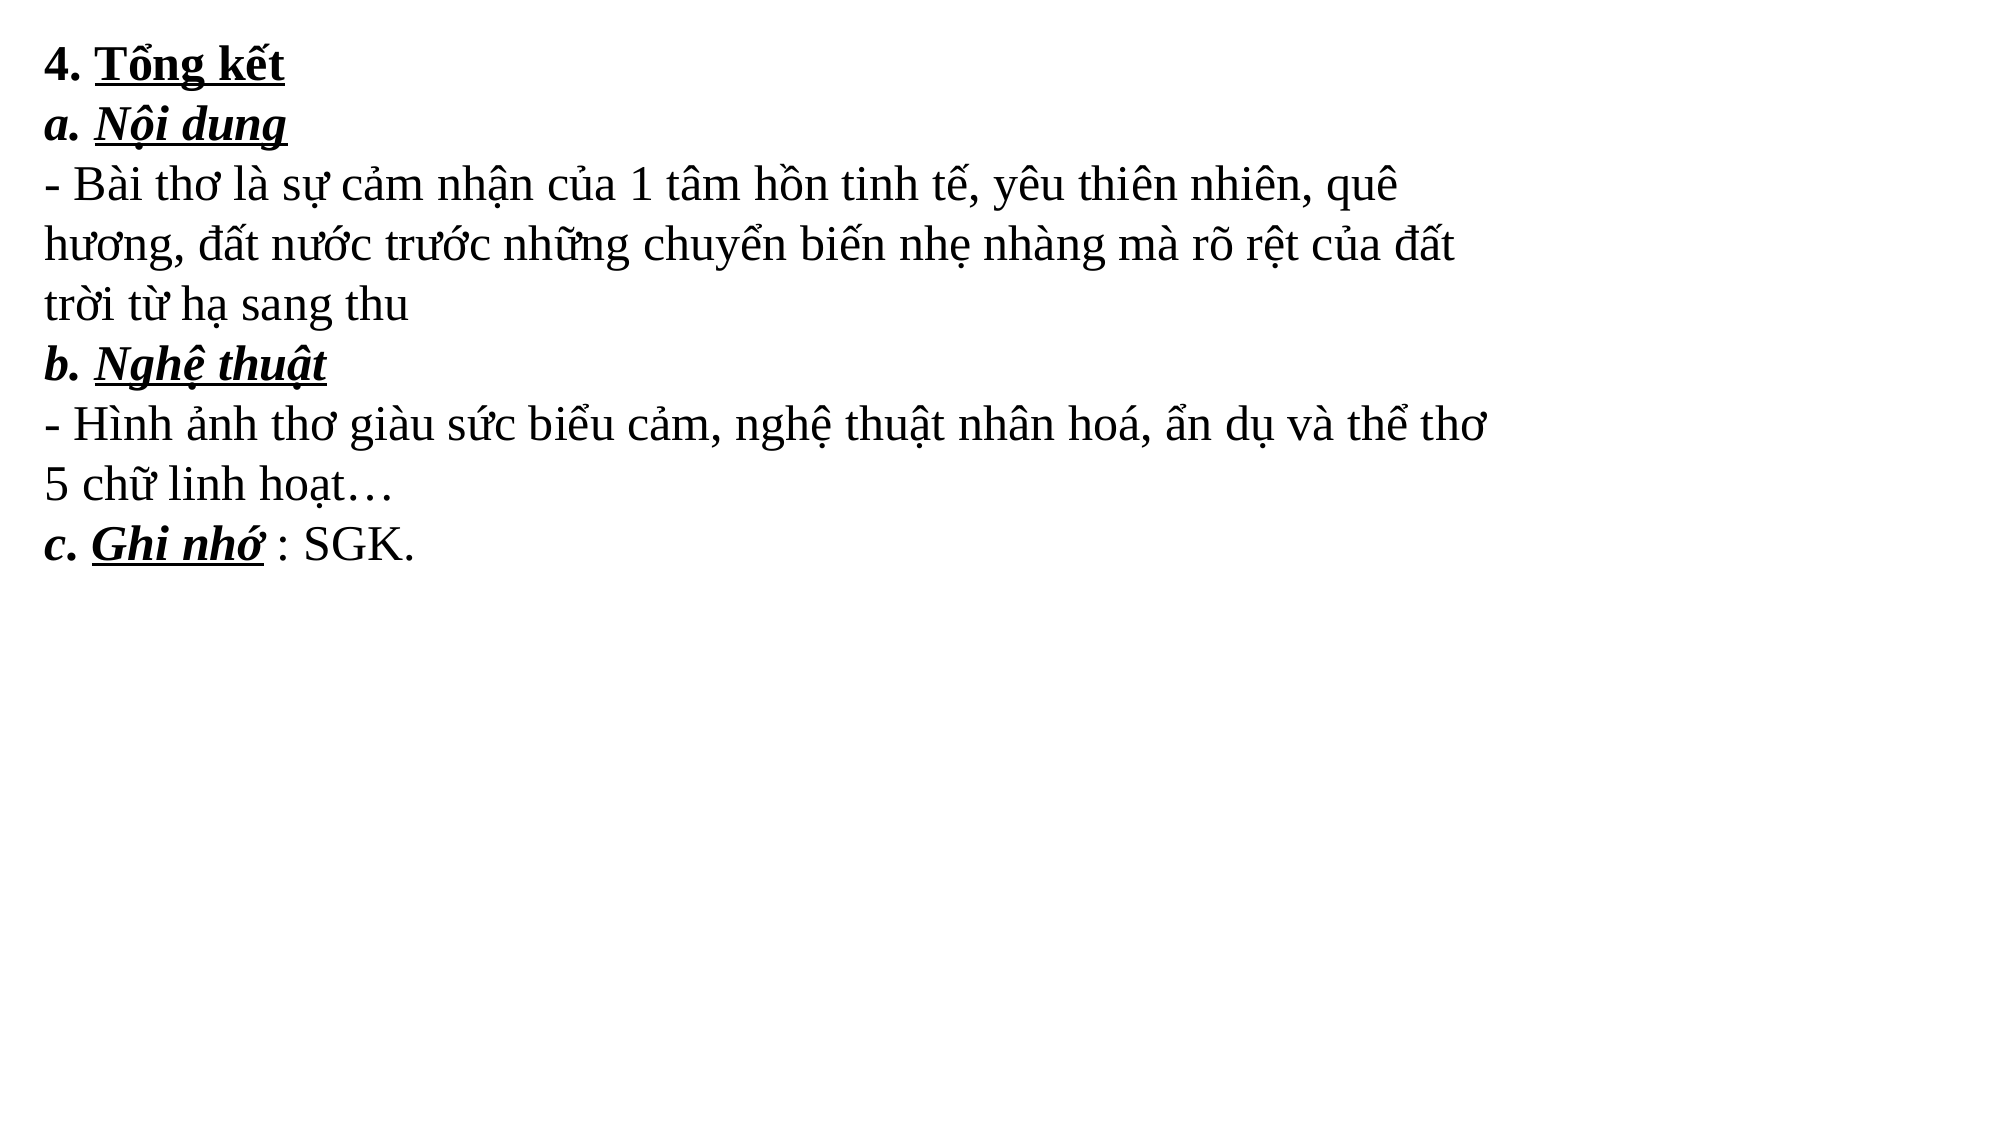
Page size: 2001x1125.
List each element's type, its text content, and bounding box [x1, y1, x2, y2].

text_box 4. Tổng kết a. Nội dung - Bài thơ là sự cảm nhận của 1 tâm hồn tinh tế, yêu thiên nhiên, quê hương, đất nước trước những chuyển biến nhẹ nhàng mà rõ rệt của đất trời từ hạ sang thu b. Nghệ thuật - Hình ảnh thơ giàu sức biểu cảm, nghệ thuật nhân hoá, ẩn dụ và thể thơ 5 chữ linh hoạt… c. Ghi nhớ : SGK. [29, 23, 1526, 578]
